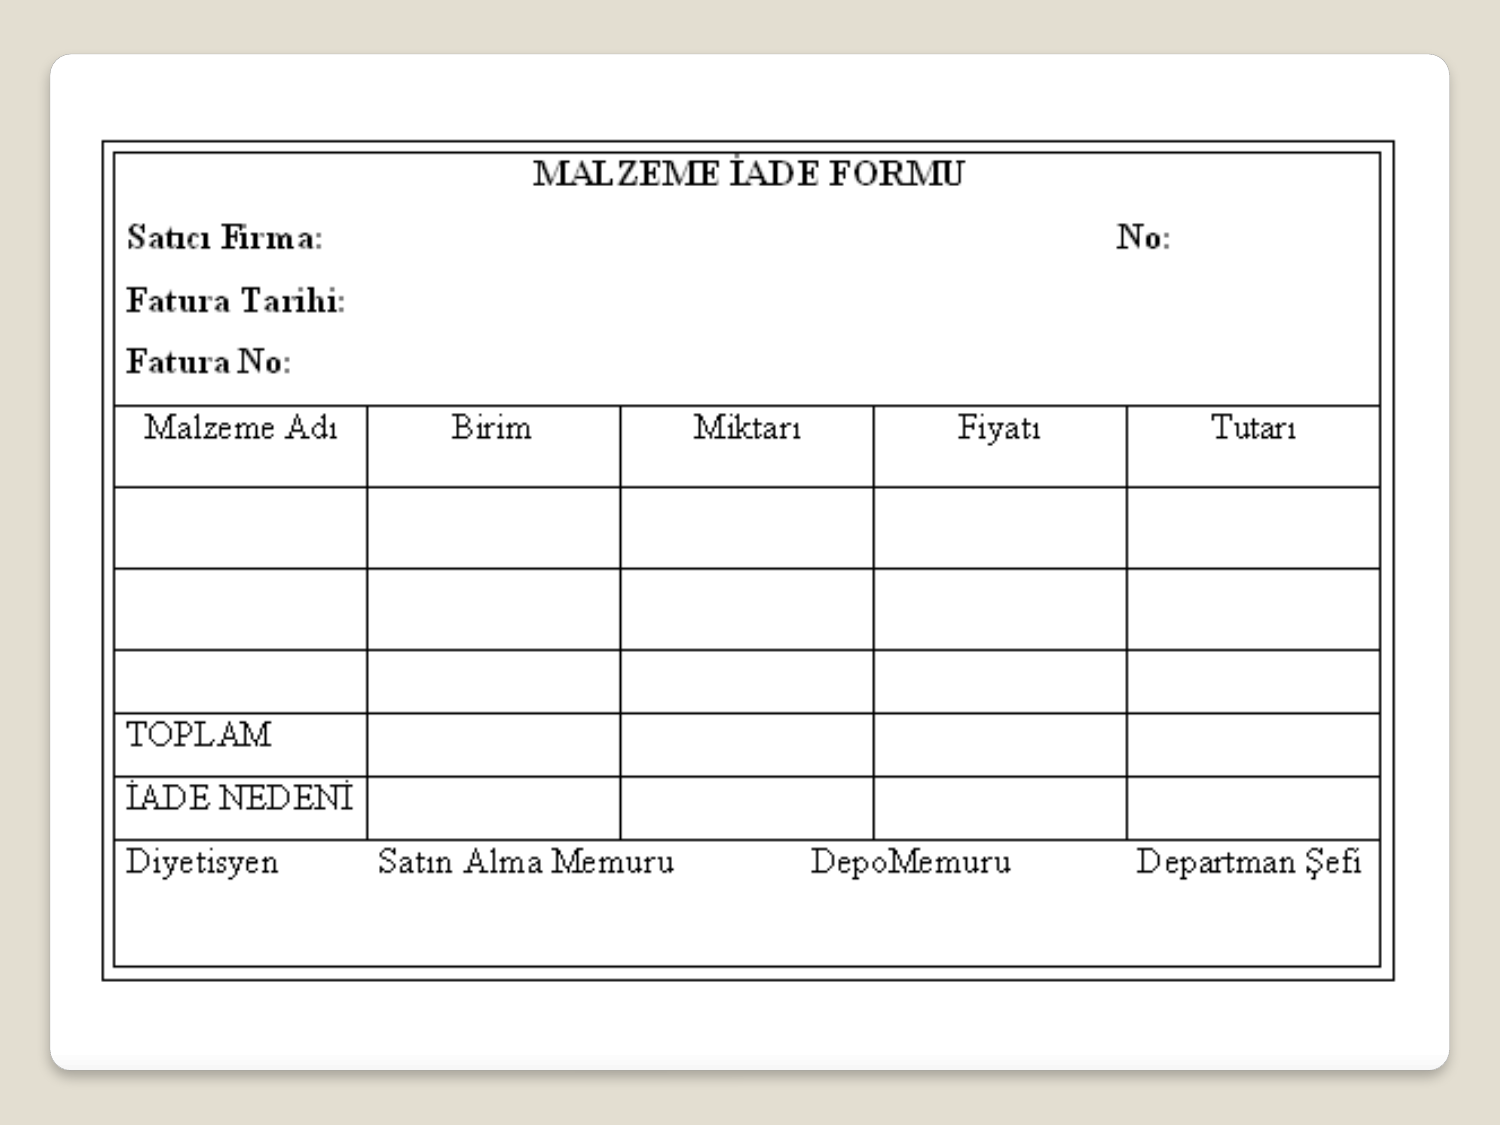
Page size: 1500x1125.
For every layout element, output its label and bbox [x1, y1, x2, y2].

text_box [100, 133, 1400, 992]
